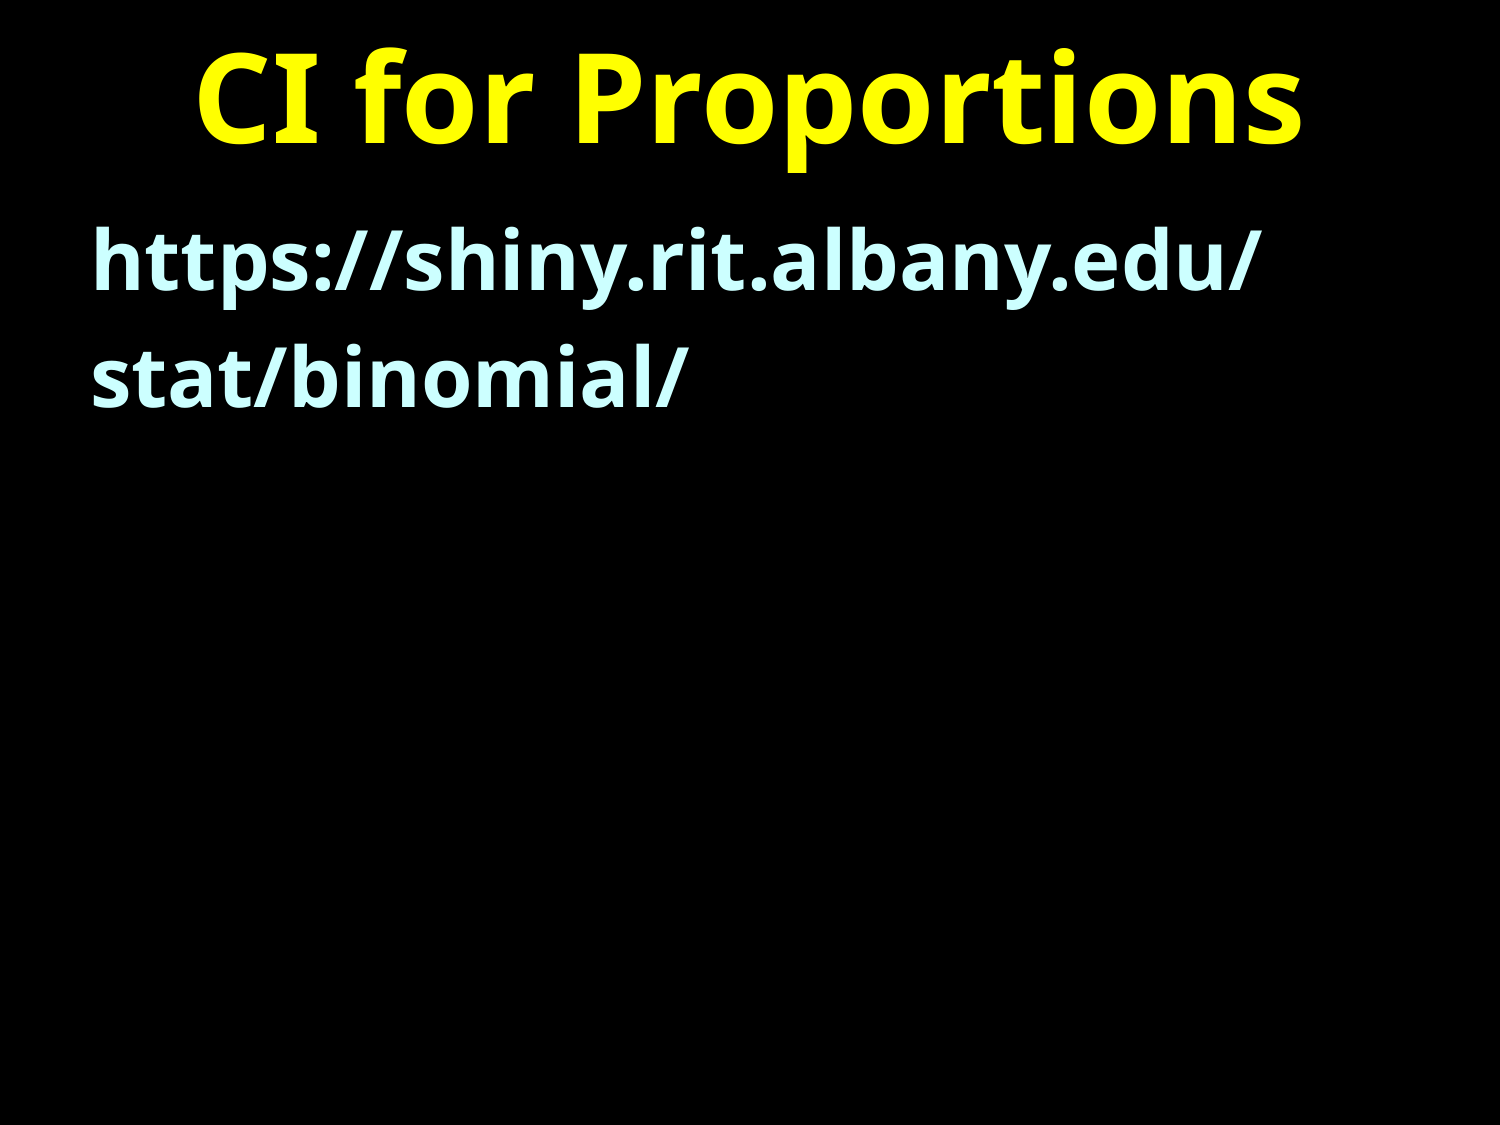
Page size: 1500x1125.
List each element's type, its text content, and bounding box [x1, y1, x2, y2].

title CI for Proportions [0, 0, 1500, 188]
list https://shiny.rit.albany.edu/ stat/binomial/ [75, 200, 1425, 1125]
